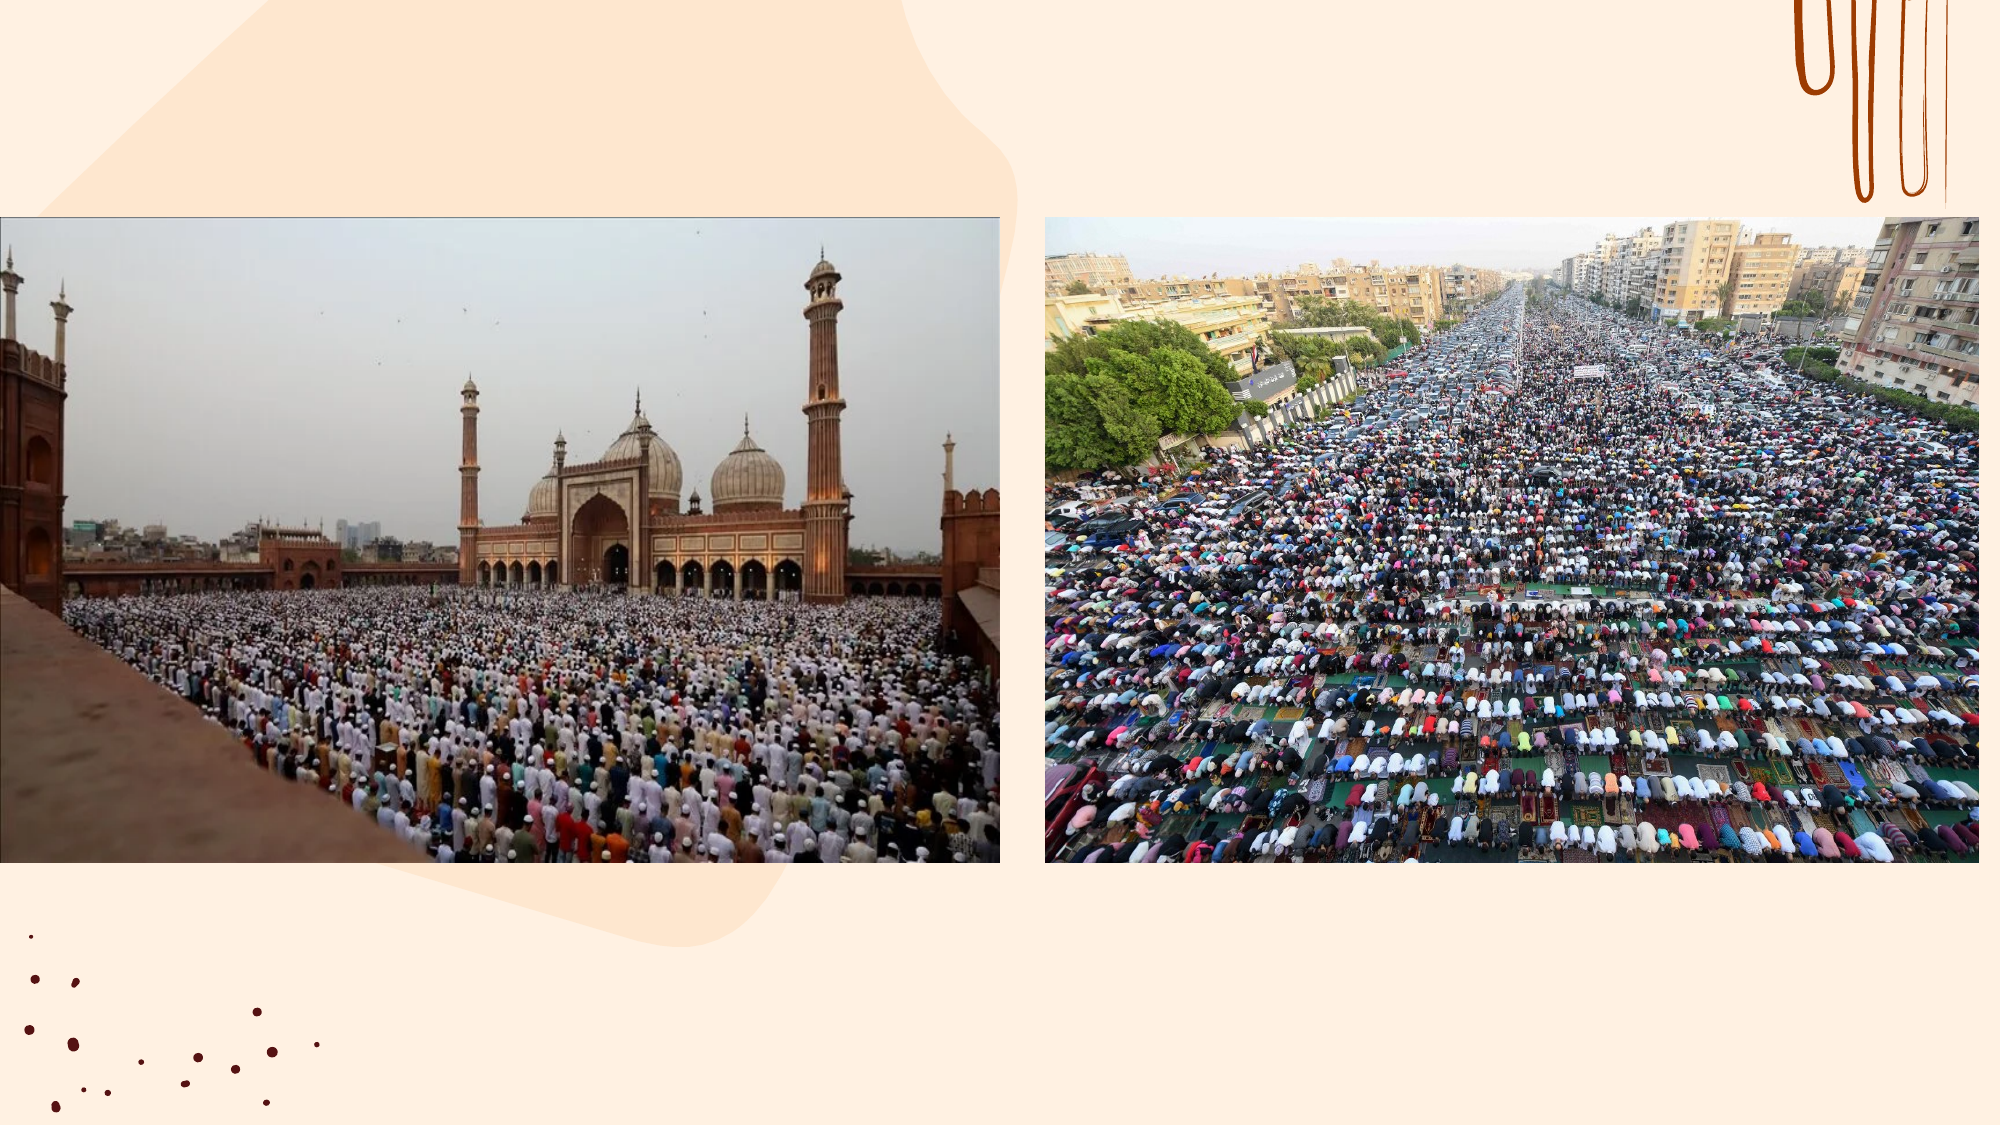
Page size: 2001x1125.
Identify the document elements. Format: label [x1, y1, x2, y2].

picture [1045, 217, 1979, 863]
picture [0, 217, 1000, 863]
